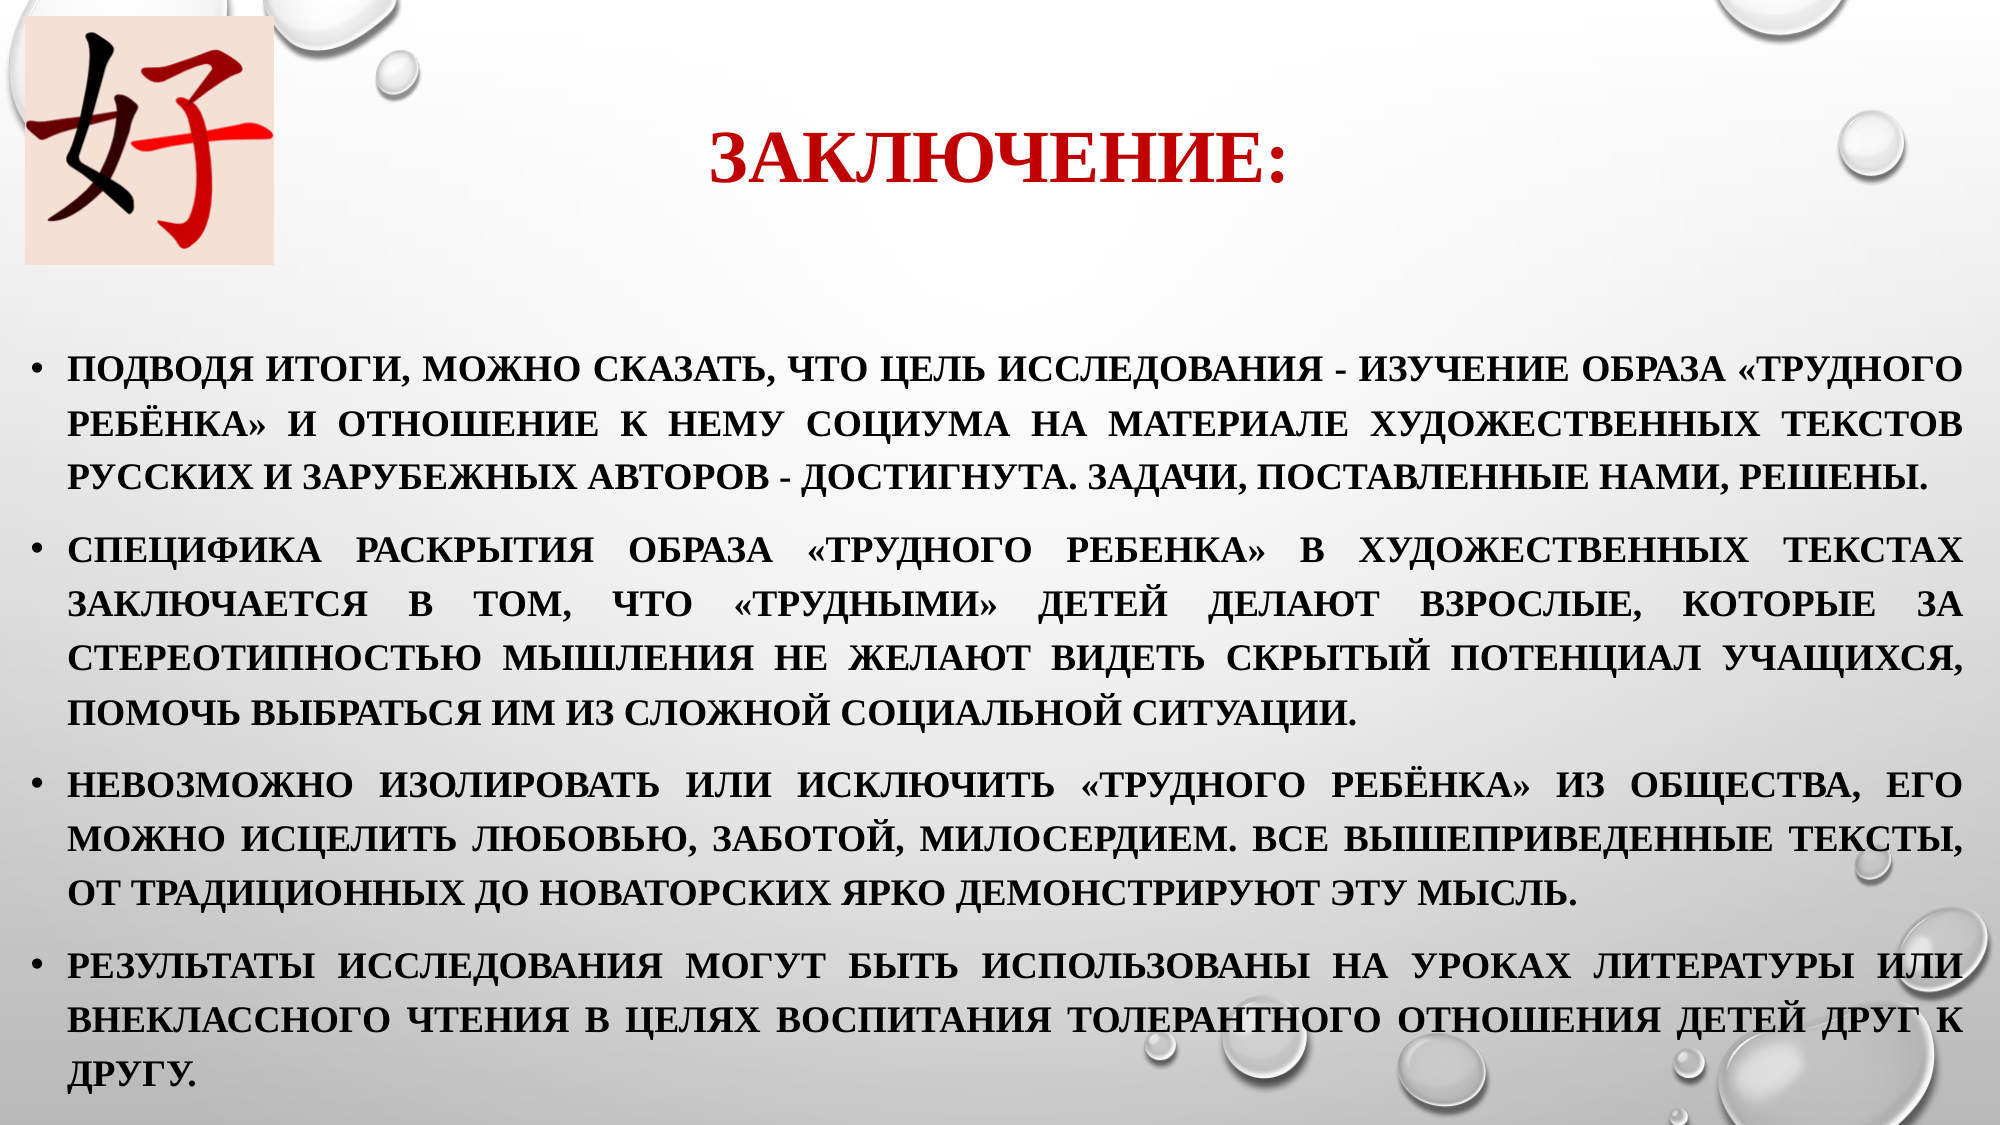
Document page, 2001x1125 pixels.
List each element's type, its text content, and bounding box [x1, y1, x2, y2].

title Заключение: [279, 101, 1851, 215]
picture [0, 0, 2000, 1125]
list Подводя итоги, можно сказать, что цель исследования - изучение образа «трудного ребёнка» и отношение к нему социума на материале художественных текстов русских и зарубежных авторов - достигнута. Задачи, поставленные нами, решены. Специфика раскрытия образа «трудного ребенка» в художественных текстах заключается в том, что «трудными» детей делают взрослые, которые за стереотипностью мышления не желают видеть скрытый потенциал учащихся, помочь выбраться им из сложной социальной ситуации. Невозможно изолировать или исключить «трудного ребёнка» из общества, его можно исцелить любовью, заботой, милосердием. Все вышеприведенные тексты, от традиционных до новаторских ярко демонстрируют эту мысль. Результаты исследования могут быть использованы на уроках литературы или внеклассного чтения в целях воспитания толерантного отношения детей друг к другу. [15, 264, 1980, 1125]
